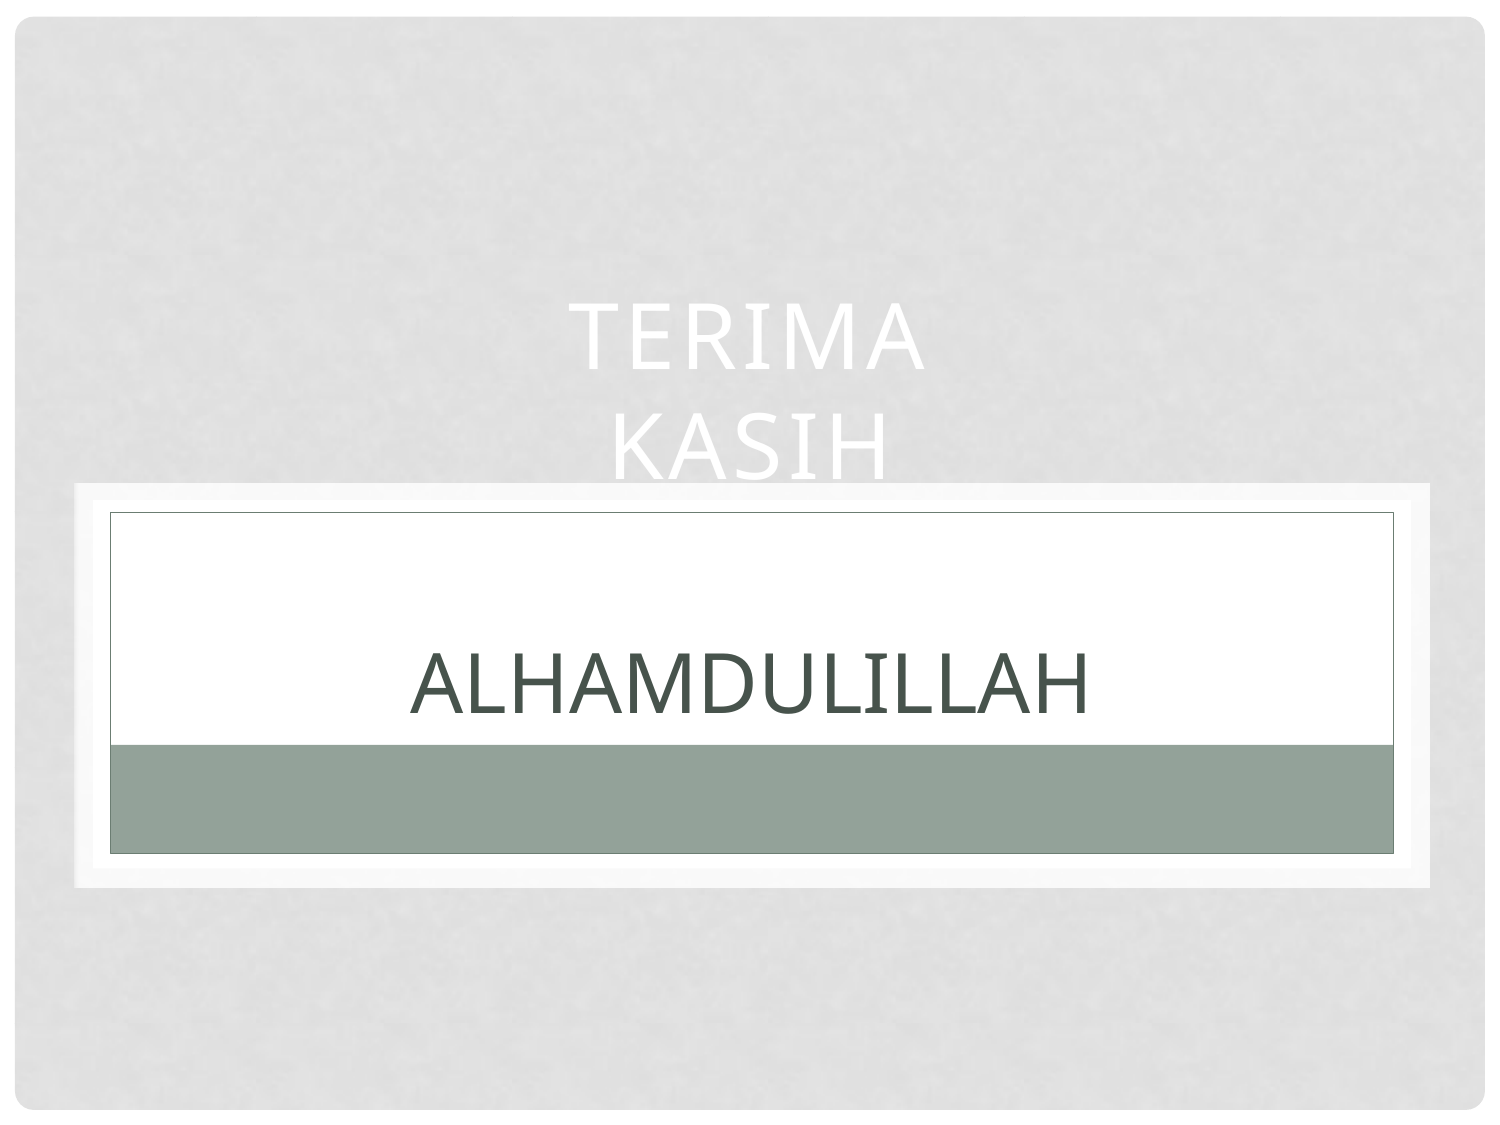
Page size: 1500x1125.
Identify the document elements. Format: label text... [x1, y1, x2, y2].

title alhamdulillah [1069, 525, 1384, 738]
title alhamdulillah [120, 525, 431, 738]
list Terima Kasih Wassalam [431, 50, 1069, 854]
